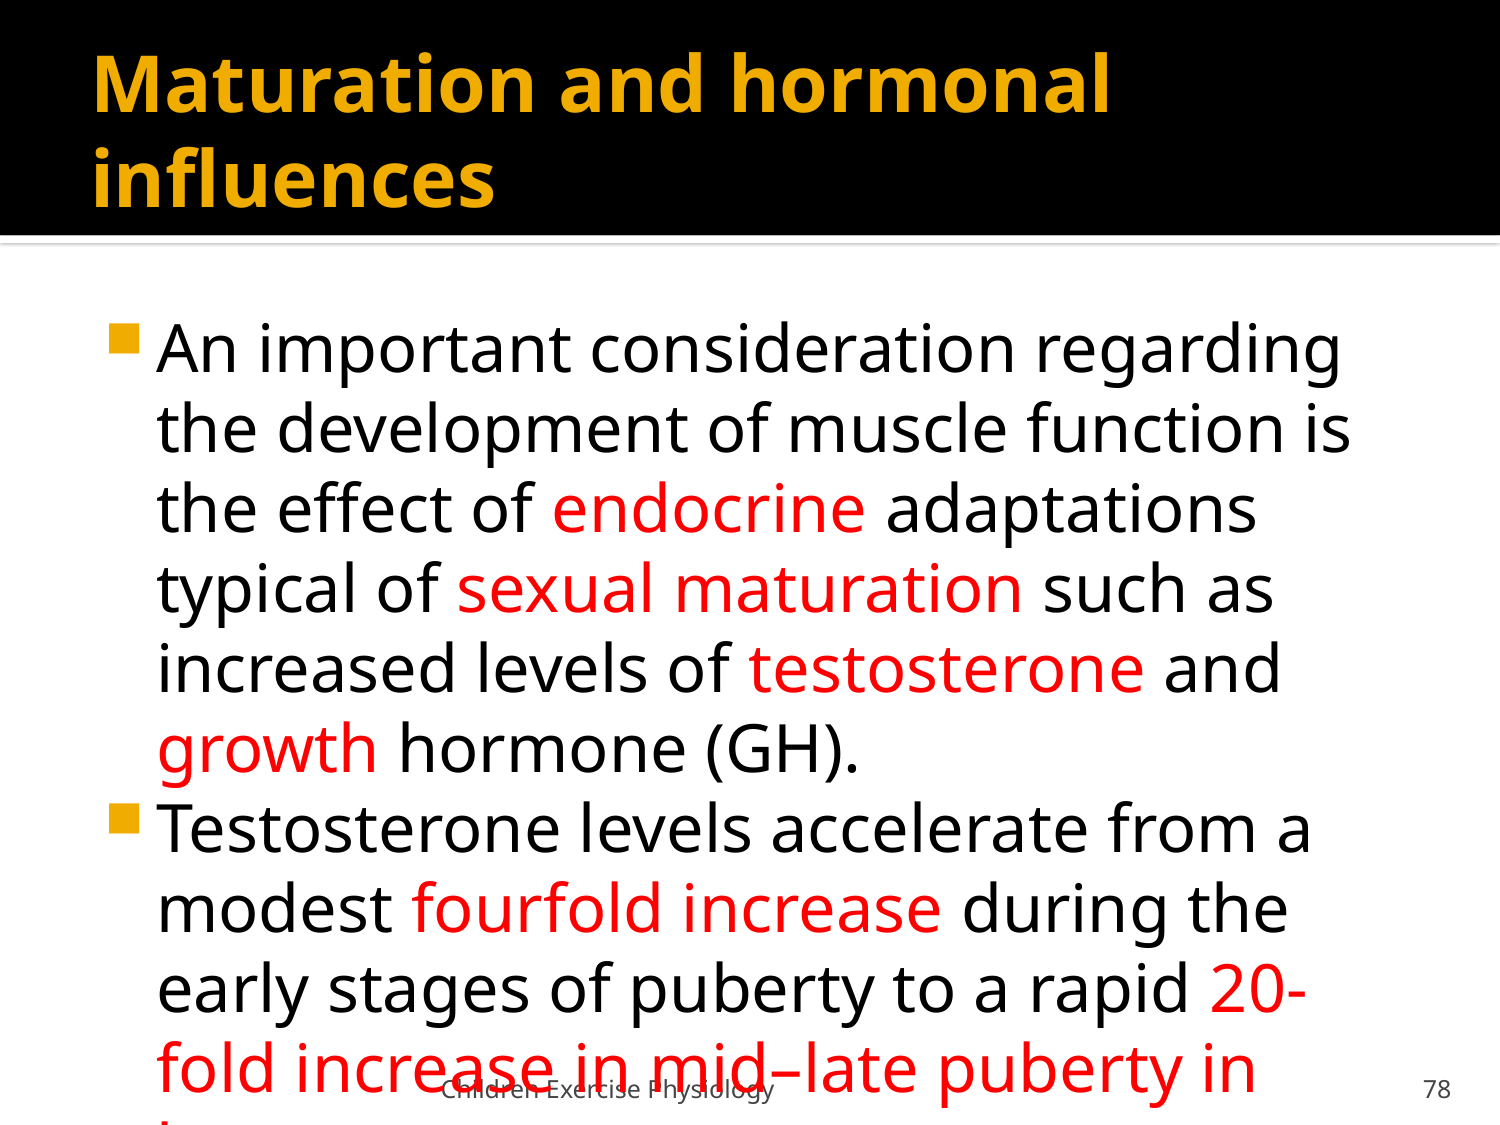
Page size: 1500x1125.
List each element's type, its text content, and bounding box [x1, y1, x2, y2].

list An important consideration regarding the development of muscle function is the effect of endocrine adaptations typical of sexual maturation such as increased levels of testosterone and growth hormone (GH). Testosterone levels accelerate from a modest fourfold increase during the early stages of puberty to a rapid 20-fold increase in mid–late puberty in boys. [75, 291, 1425, 1050]
title Maturation and hormonal influences [75, 25, 1425, 231]
footer Children Exercise Physiology [433, 1062, 1337, 1108]
slide_number 78 [1345, 1062, 1467, 1108]
